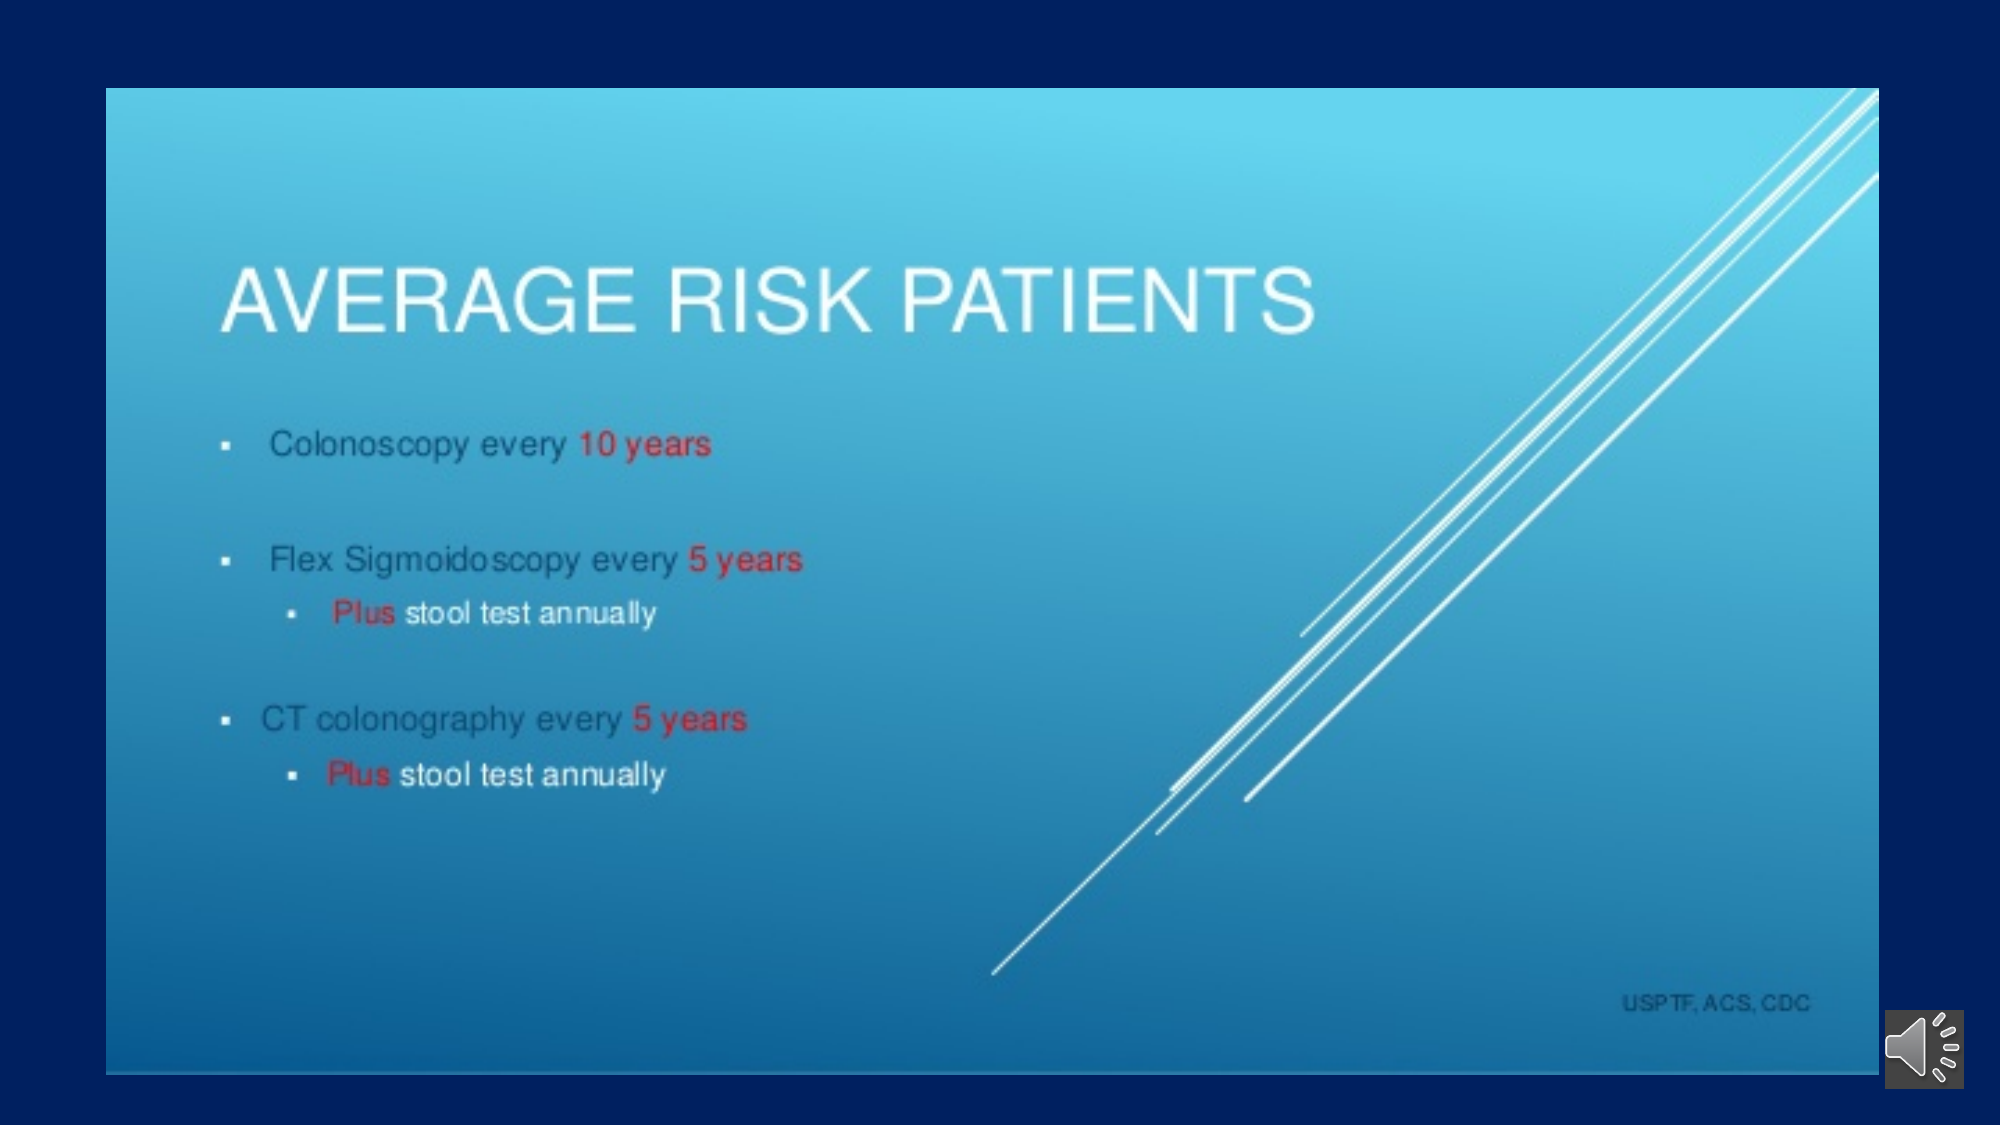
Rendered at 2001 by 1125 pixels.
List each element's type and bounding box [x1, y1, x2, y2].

picture [106, 88, 1879, 1075]
picture [1884, 1009, 1965, 1090]
